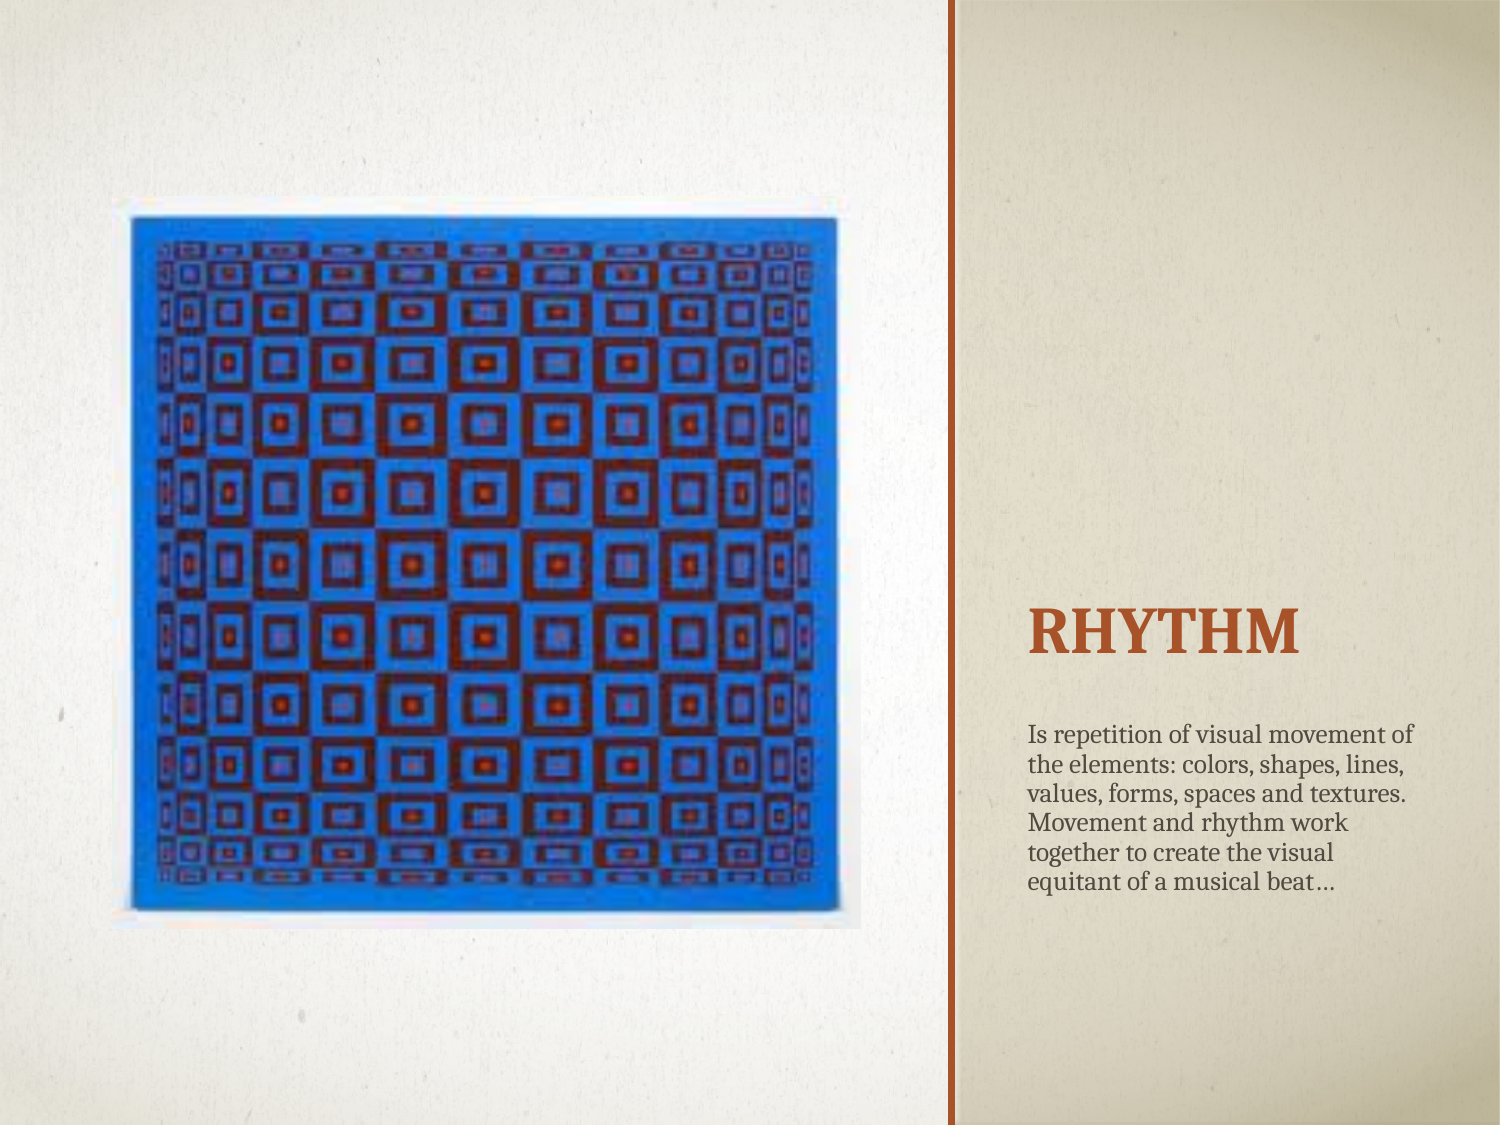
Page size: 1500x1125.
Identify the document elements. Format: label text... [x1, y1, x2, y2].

list Is repetition of visual movement of the elements: colors, shapes, lines, values, forms, spaces and textures. Movement and rhythm work together to create the visual equitant of a musical beat… [1012, 712, 1440, 908]
title rhythm [1012, 412, 1440, 675]
picture [955, 0, 1500, 1125]
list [112, 196, 861, 929]
picture [0, 0, 948, 1125]
